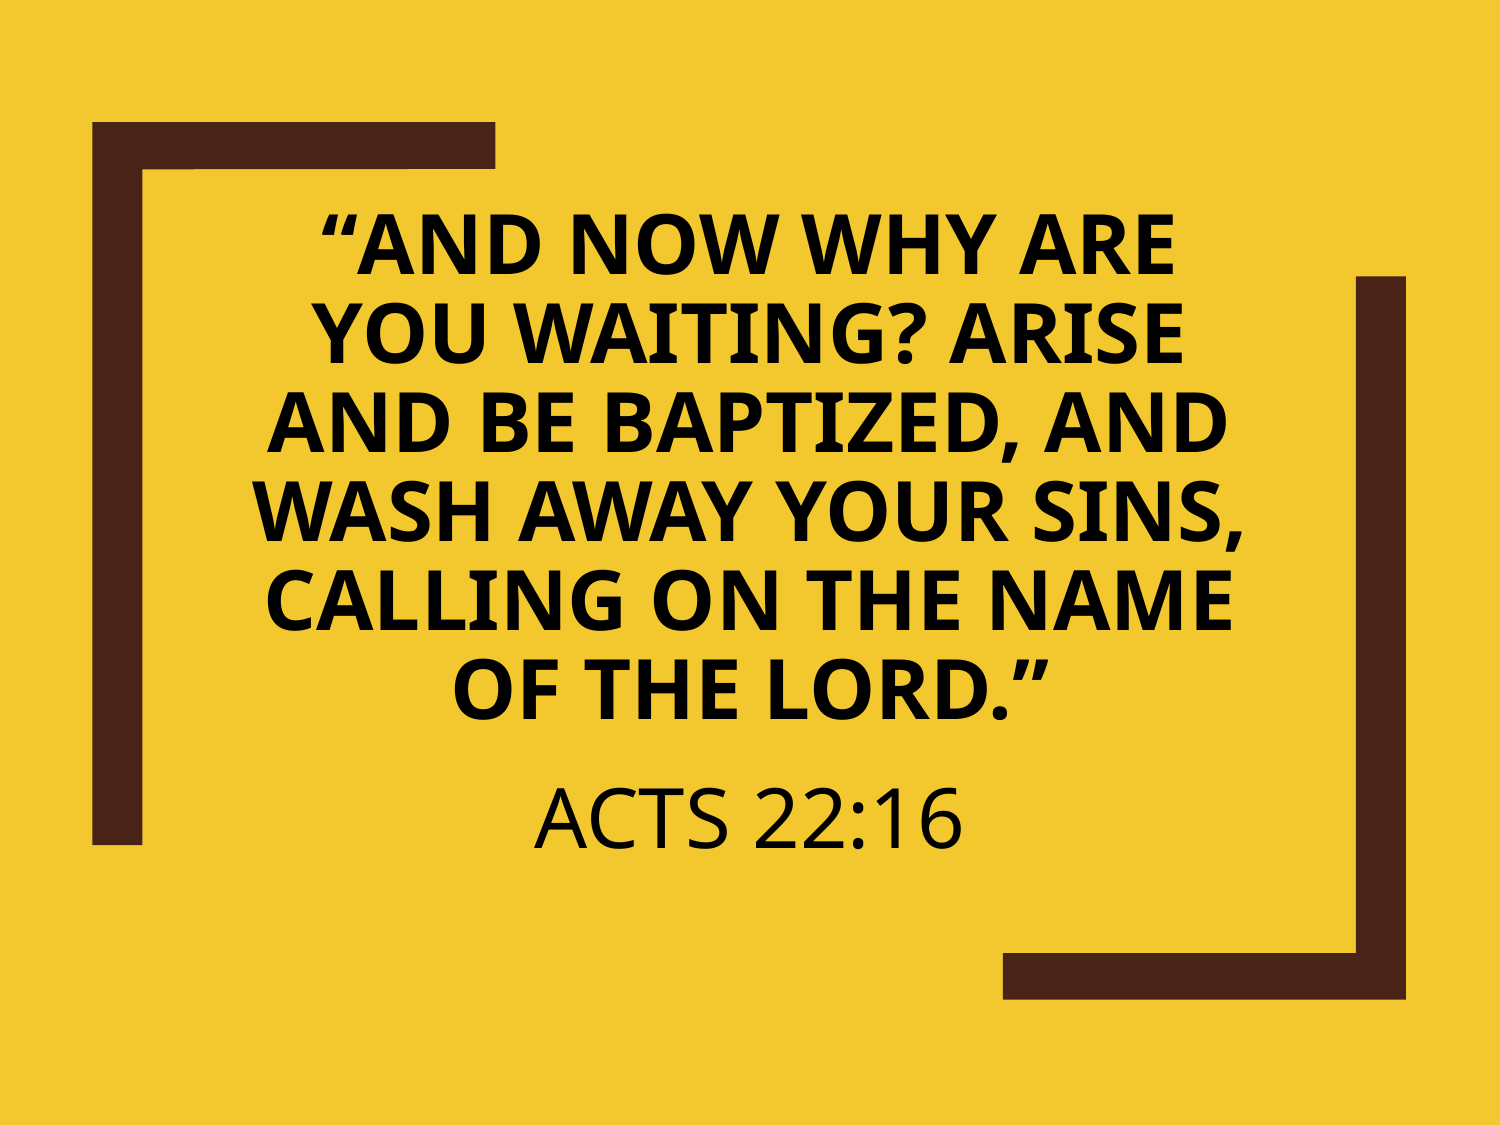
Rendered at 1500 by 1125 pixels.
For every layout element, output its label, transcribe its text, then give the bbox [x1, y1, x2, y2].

title “and now why are you waiting? Arise and be baptized, and wash away your sins, calling on the name of the Lord.” Acts 22:16 [235, 197, 1265, 874]
